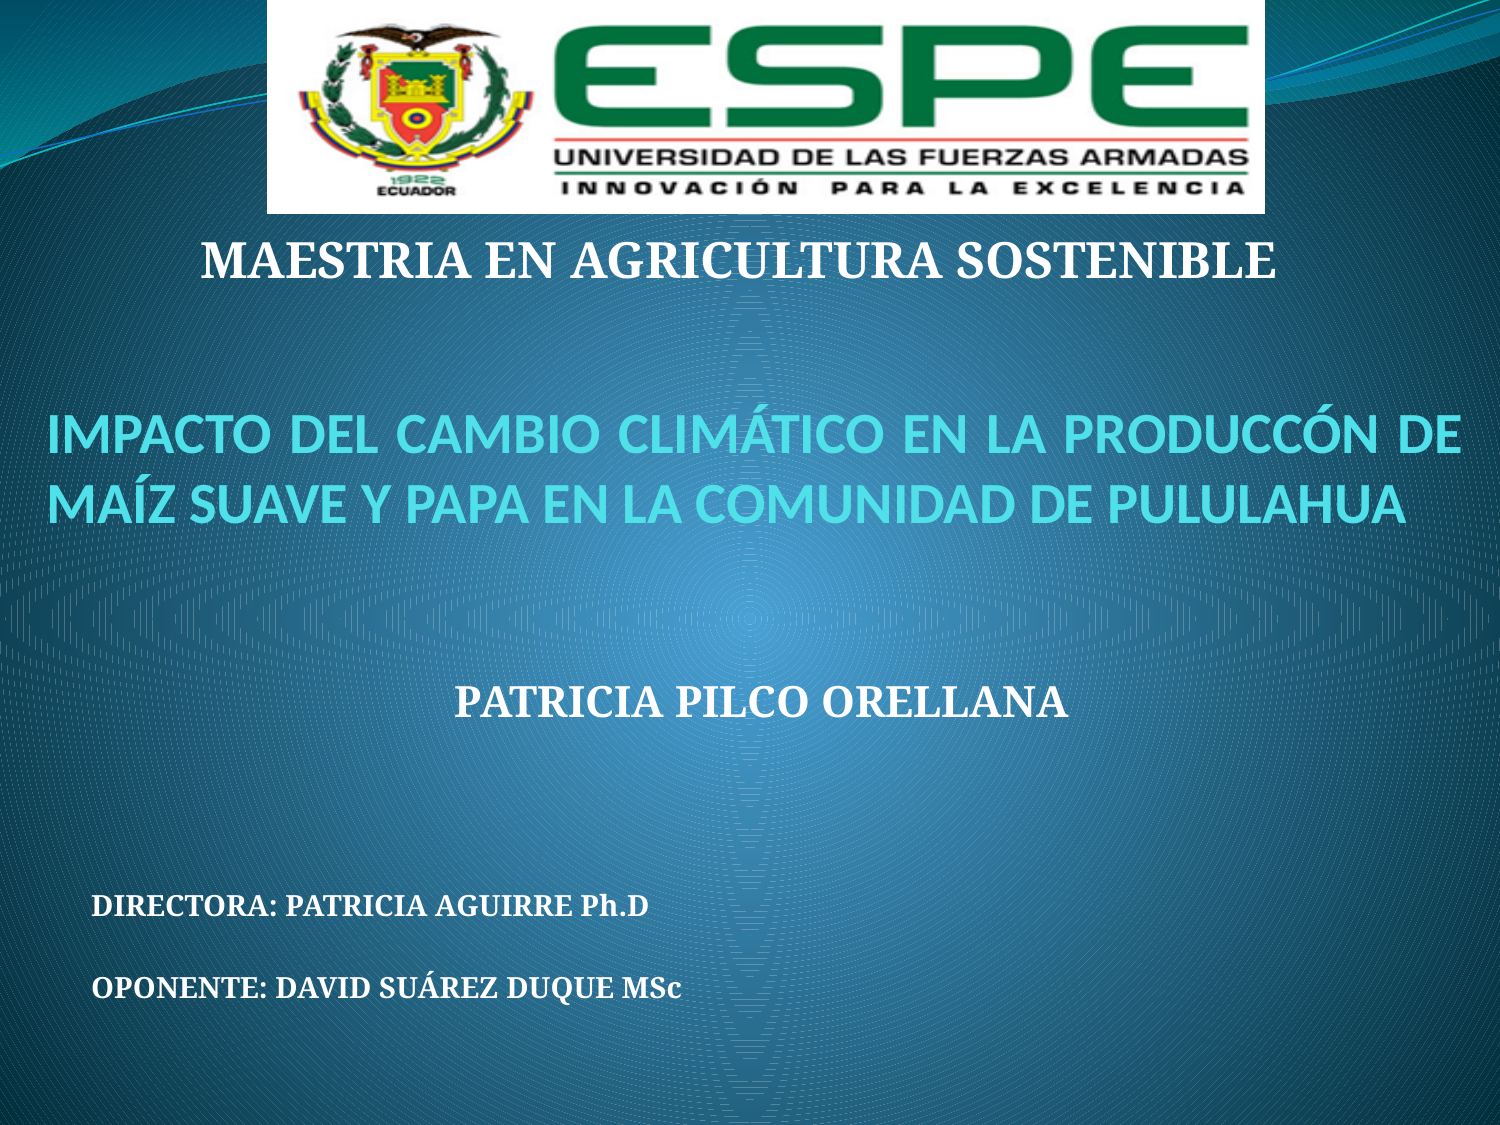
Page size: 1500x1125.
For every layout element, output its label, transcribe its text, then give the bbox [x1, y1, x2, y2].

subtitle MAESTRIA EN AGRICULTURA SOSTENIBLE [0, 146, 1289, 281]
text_box PATRICIA PILCO ORELLANA DIRECTORA: PATRICIA AGUIRRE Ph.D OPONENTE: DAVID SUÁREZ DUQUE MSc [91, 667, 1442, 1015]
title CRISTAL- percepciones [260, 146, 1272, 227]
picture [267, 0, 1266, 214]
text_box IMPACTO DEL CAMBIO CLIMÁTICO EN LA PRODUCCÓN DE MAÍZ SUAVE Y PAPA EN LA COMUNIDAD DE PULULAHUA [46, 348, 1467, 536]
